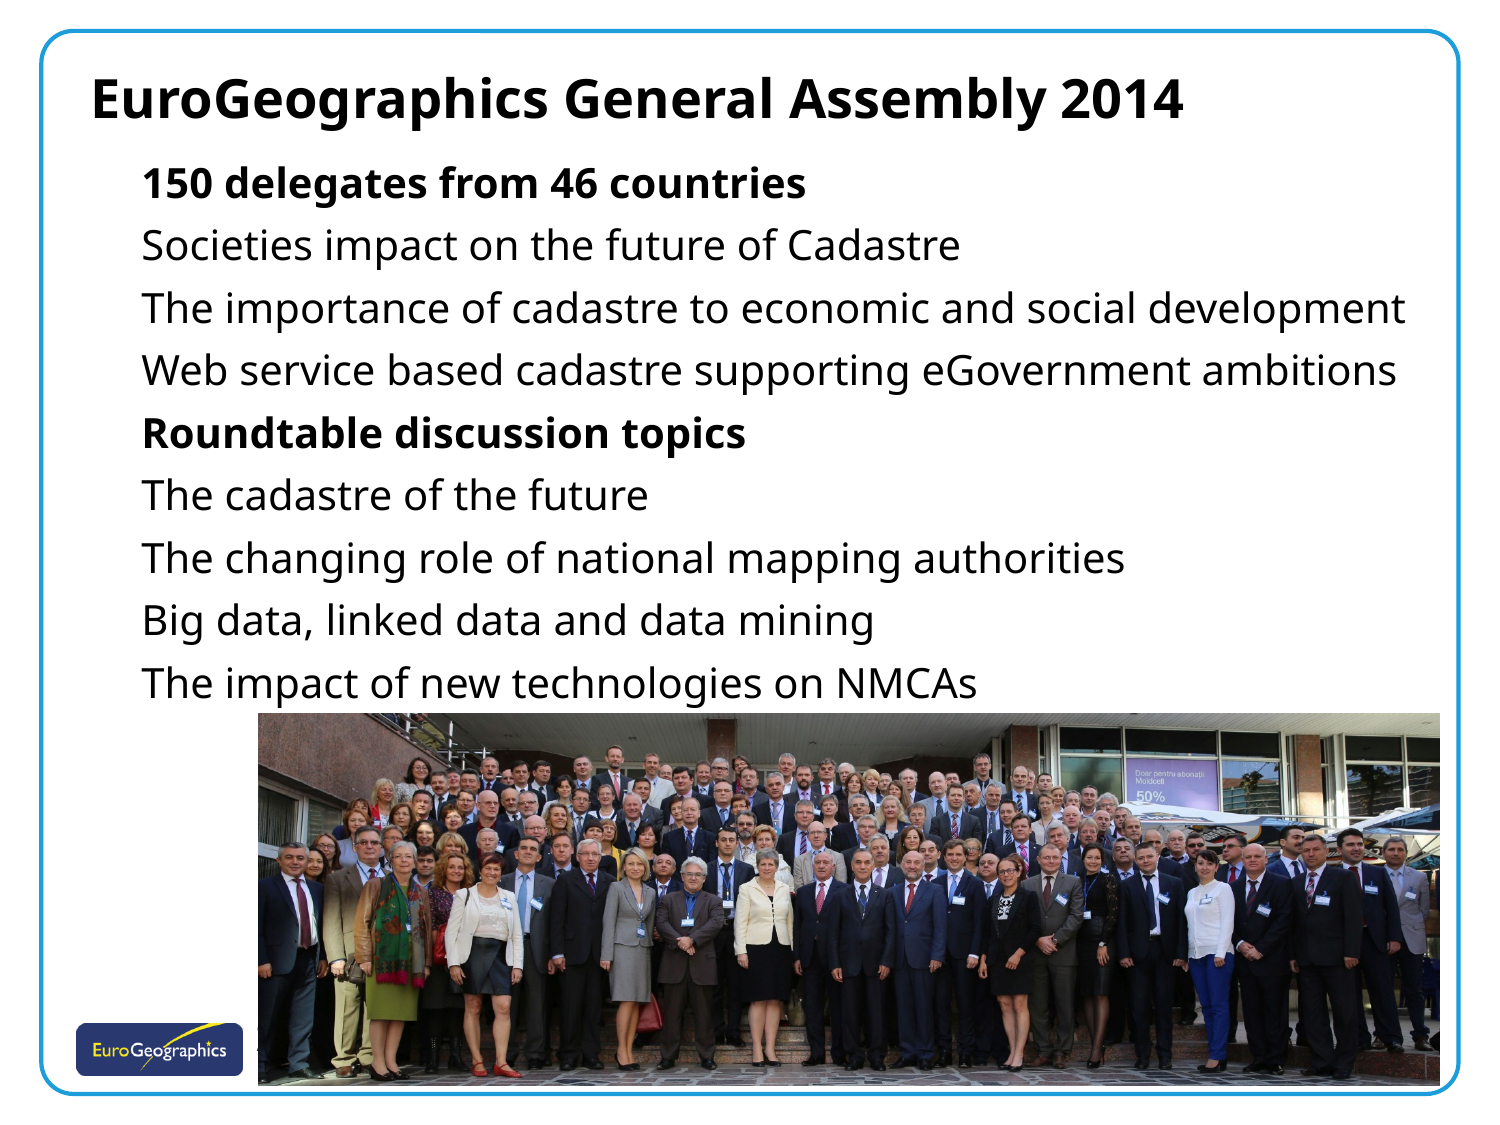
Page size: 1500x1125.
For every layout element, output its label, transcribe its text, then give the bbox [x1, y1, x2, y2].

picture [258, 712, 1440, 1086]
text_box 150 delegates from 46 countries Societies impact on the future of Cadastre The importance of cadastre to economic and social development Web service based cadastre supporting eGovernment ambitions Roundtable discussion topics The cadastre of the future The changing role of national mapping authorities Big data, linked data and data mining The impact of new technologies on NMCAs [126, 149, 1422, 715]
picture [76, 1023, 243, 1076]
title EuroGeographics General Assembly 2014 [75, 30, 1425, 162]
